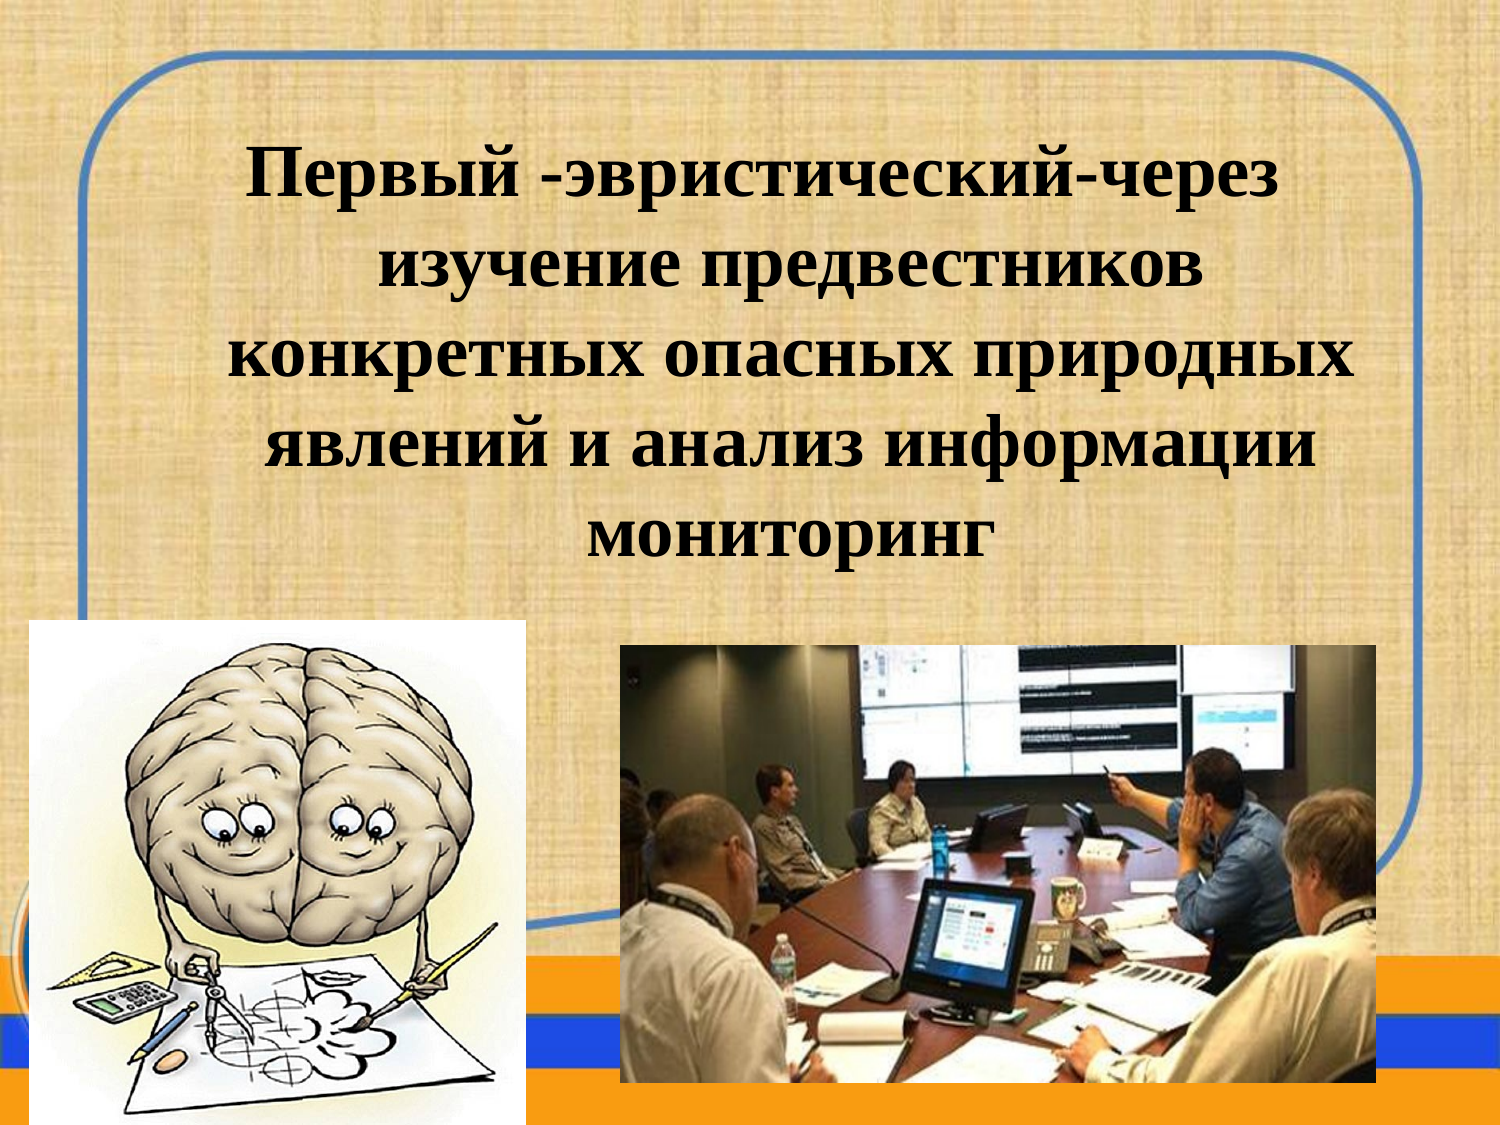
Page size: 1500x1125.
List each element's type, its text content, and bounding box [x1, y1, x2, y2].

title [53, 45, 1459, 315]
picture [0, 0, 1500, 1125]
list Первый -эвристический-через изучение предвестников конкретных опасных природных явлений и анализ информации мониторинг [88, 113, 1439, 857]
